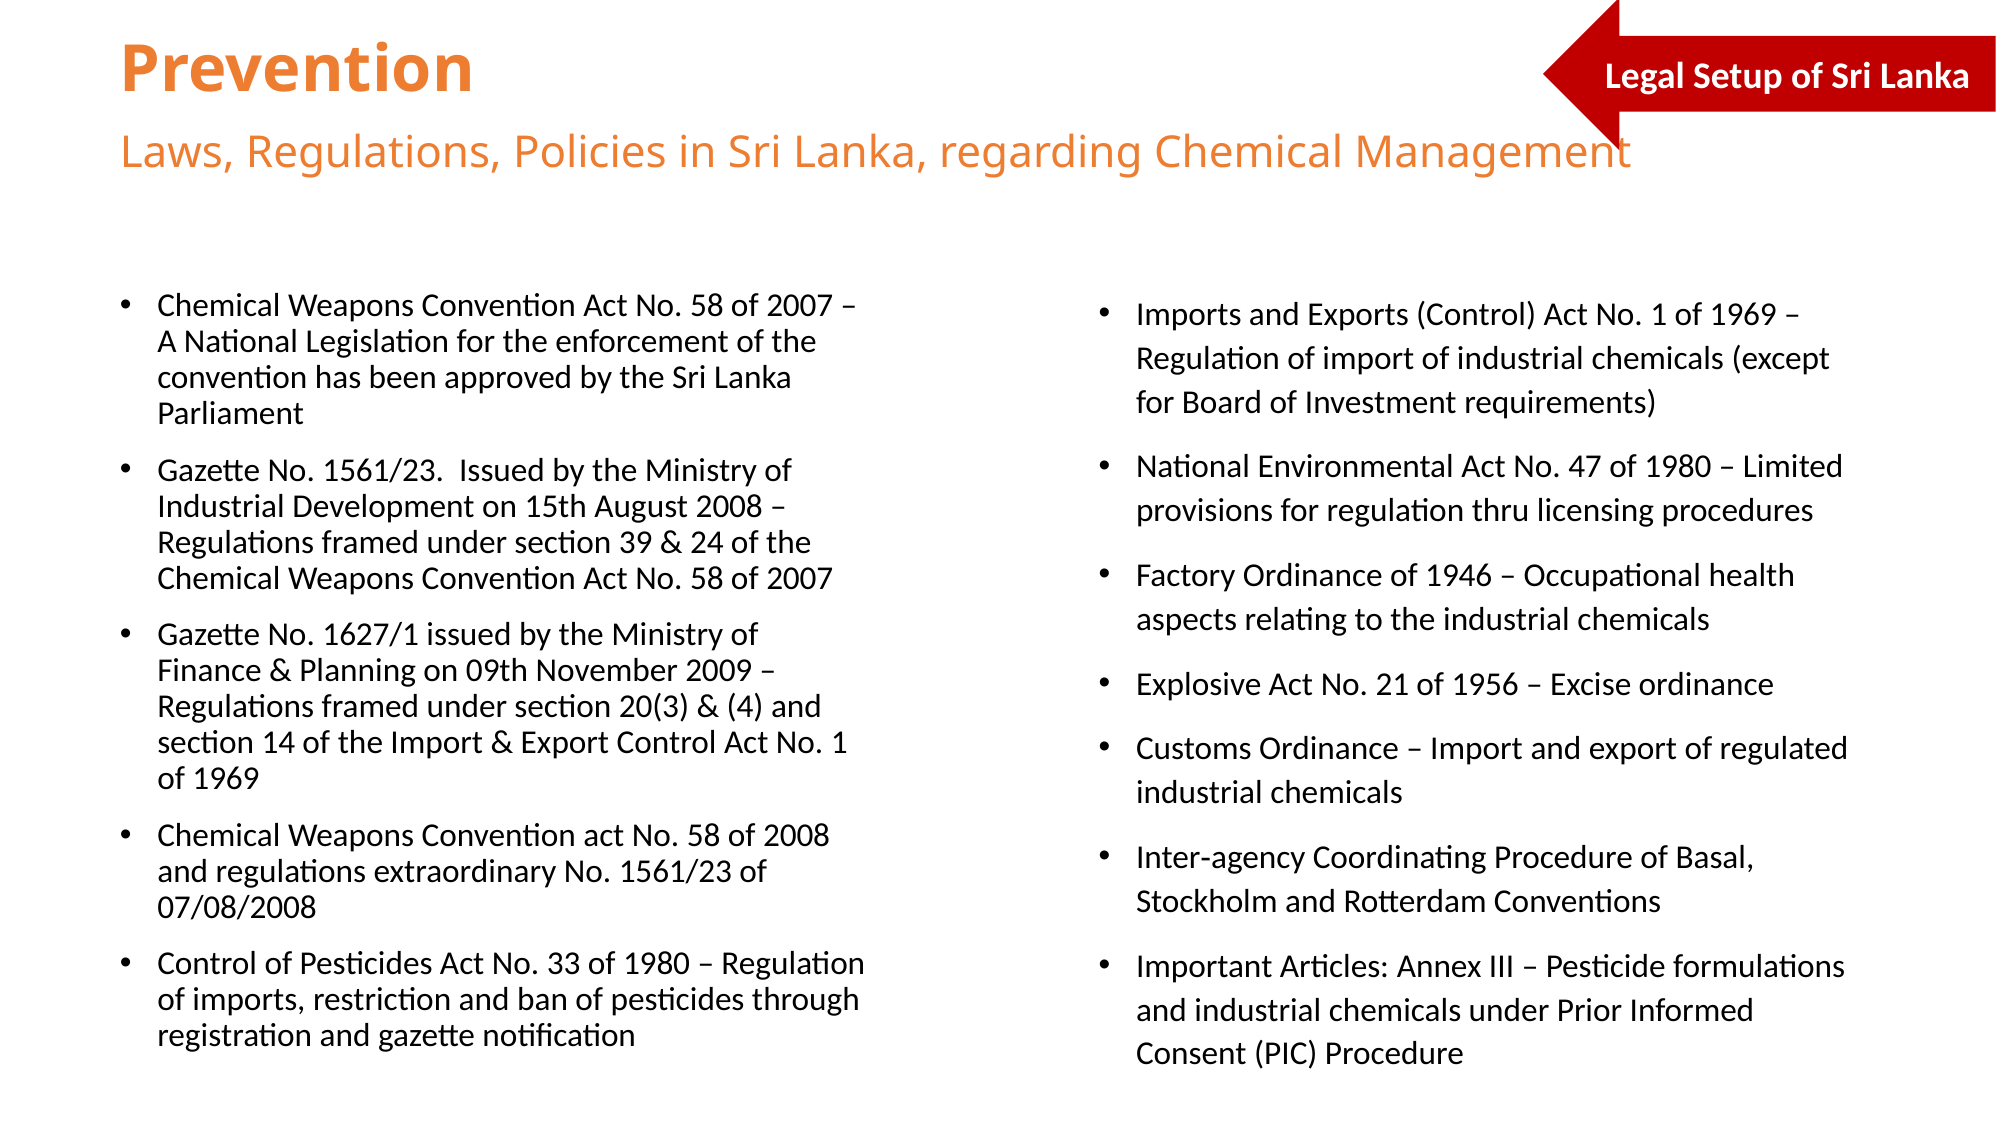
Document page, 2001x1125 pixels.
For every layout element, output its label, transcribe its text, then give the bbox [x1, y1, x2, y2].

text_box Imports and Exports (Control) Act No. 1 of 1969 – Regulation of import of industrial chemicals (except for Board of Investment requirements) National Environmental Act No. 47 of 1980 – Limited provisions for regulation thru licensing procedures Factory Ordinance of 1946 – Occupational health aspects relating to the industrial chemicals Explosive Act No. 21 of 1956 – Excise ordinance Customs Ordinance – Import and export of regulated industrial chemicals Inter‐agency Coordinating Procedure of Basal, Stockholm and Rotterdam Conventions Important Articles: Annex III – Pesticide formulations and industrial chemicals under Prior Informed Consent (PIC) Procedure [1083, 280, 1865, 1125]
list Chemical Weapons Convention Act No. 58 of 2007 – A National Legislation for the enforcement of the convention has been approved by the Sri Lanka Parliament Gazette No. 1561/23. Issued by the Ministry of Industrial Development on 15th August 2008 – Regulations framed under section 39 & 24 of the Chemical Weapons Convention Act No. 58 of 2007 Gazette No. 1627/1 issued by the Ministry of Finance & Planning on 09th November 2009 – Regulations framed under section 20(3) & (4) and section 14 of the Import & Export Control Act No. 1 of 1969 Chemical Weapons Convention act No. 58 of 2008 and regulations extraordinary No. 1561/23 of 07/08/2008 Control of Pesticides Act No. 33 of 1980 – Regulation of imports, restriction and ban of pesticides through registration and gazette notification [104, 280, 886, 1125]
text_box Legal Setup of Sri Lanka [1543, 0, 1996, 151]
title Prevention Laws, Regulations, Policies in Sri Lanka, regarding Chemical Management [104, 26, 1830, 269]
